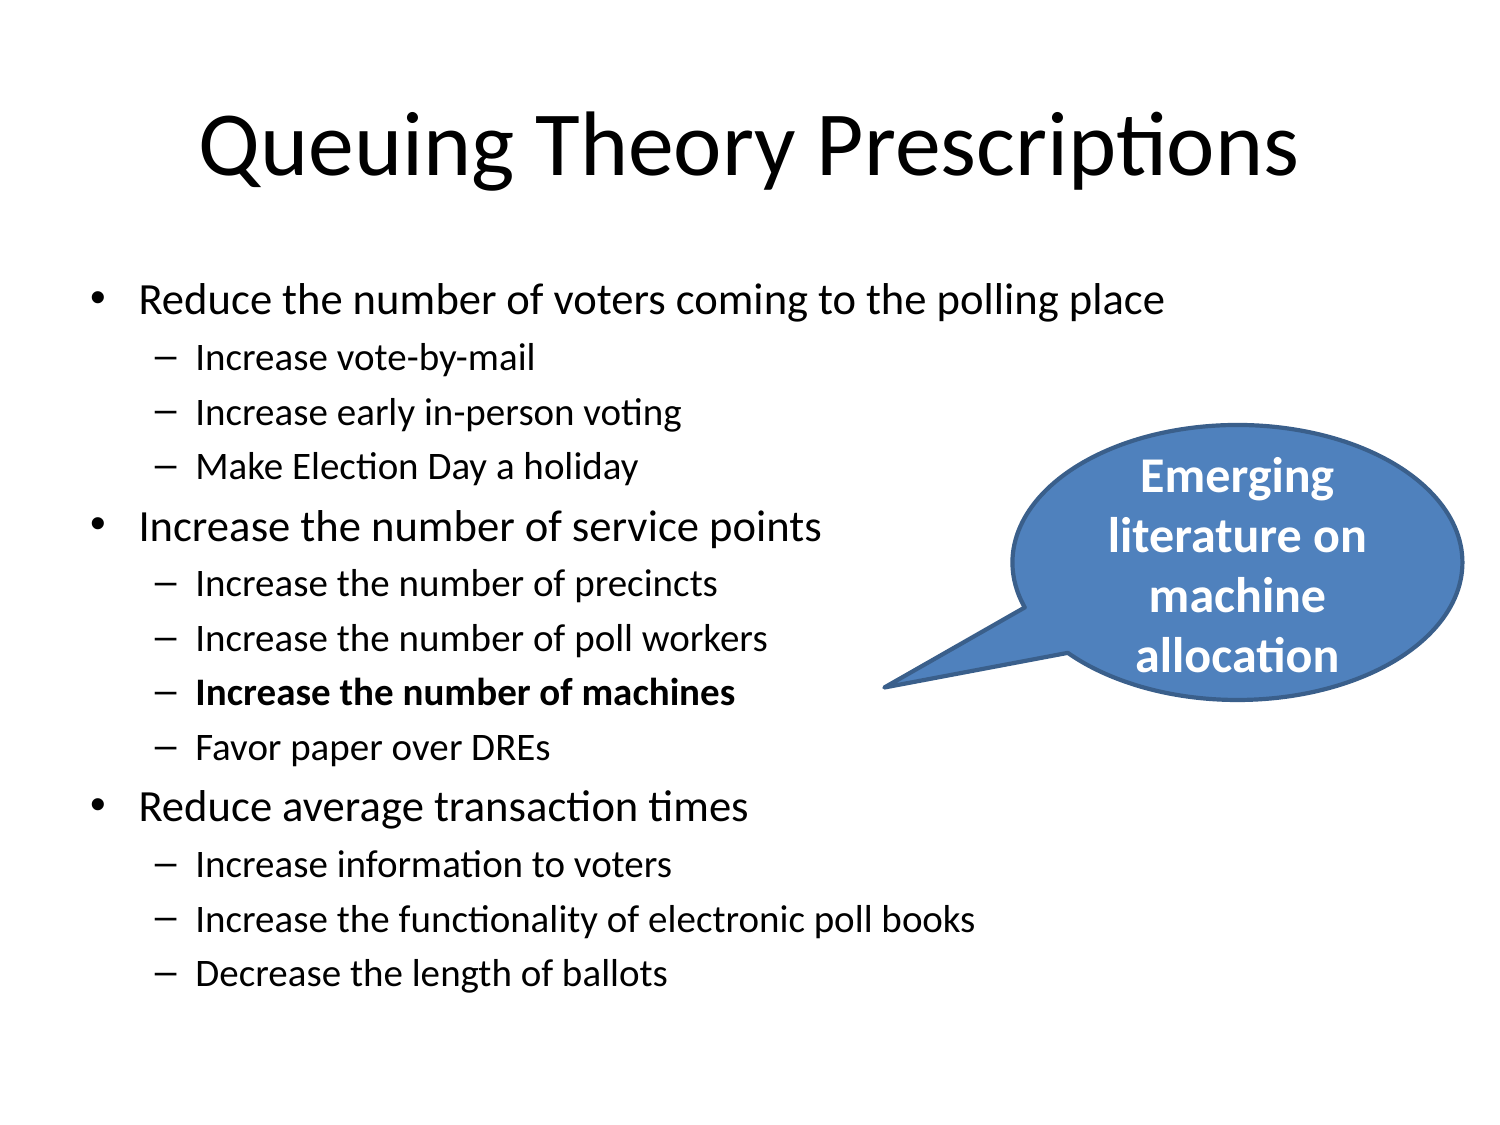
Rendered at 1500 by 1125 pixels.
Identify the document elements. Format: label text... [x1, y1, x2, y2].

list Reduce the number of voters coming to the polling place Increase vote-by-mail Increase early in-person voting Make Election Day a holiday Increase the number of service points Increase the number of precincts Increase the number of poll workers Increase the number of machines Favor paper over DREs Reduce average transaction times Increase information to voters Increase the functionality of electronic poll books Decrease the length of ballots [75, 262, 1425, 1005]
title Queuing Theory Prescriptions [75, 45, 1425, 233]
text_box Emerging literature on machine allocation [882, 422, 1465, 703]
